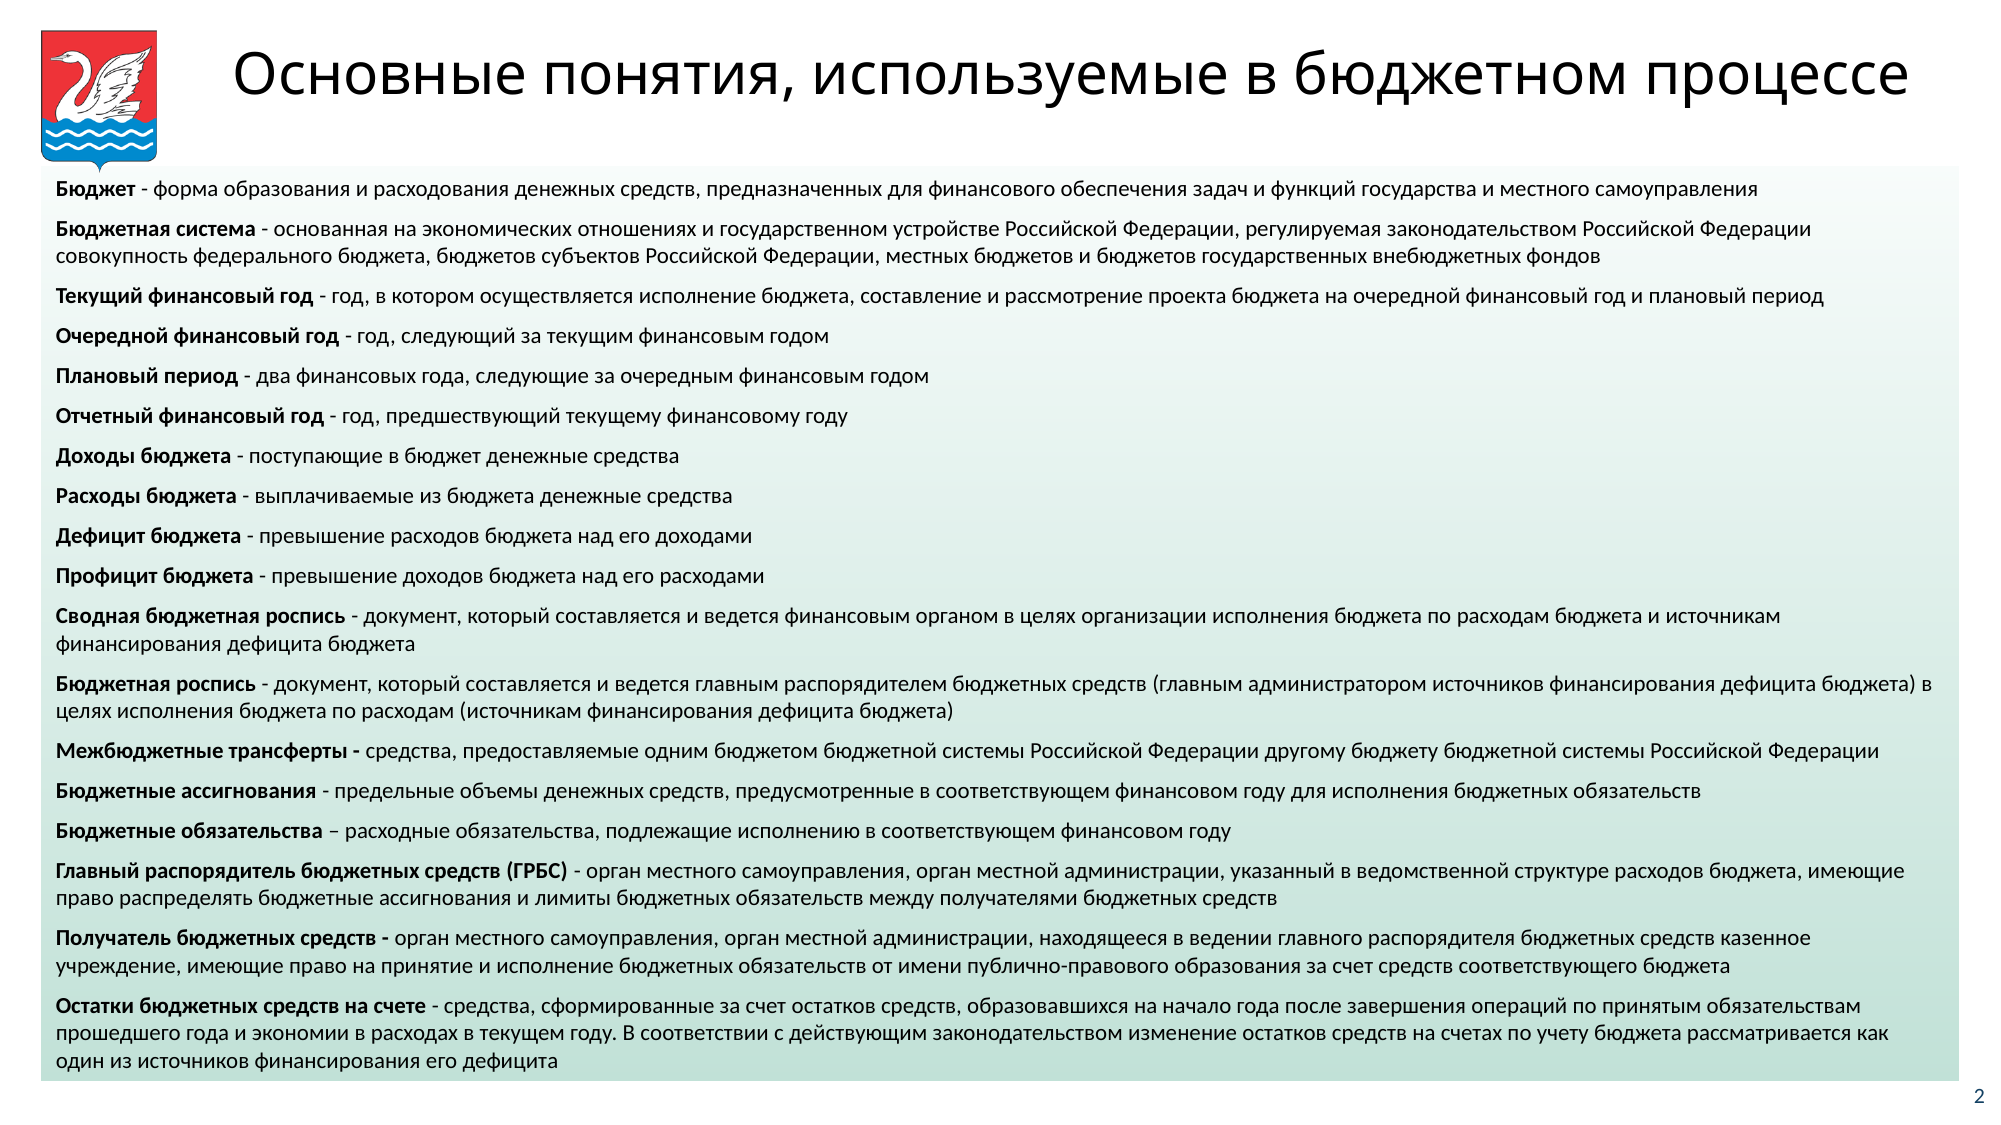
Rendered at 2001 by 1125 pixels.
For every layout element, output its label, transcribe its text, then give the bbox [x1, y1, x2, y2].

text_box Основные понятия, используемые в бюджетном процессе [184, 30, 1959, 121]
text_box Бюджет - форма образования и расходования денежных средств, предназначенных для финансового обеспечения задач и функций государства и местного самоуправления Бюджетная система - основанная на экономических отношениях и государственном устройстве Российской Федерации, регулируемая законодательством Российской Федерации совокупность федерального бюджета, бюджетов субъектов Российской Федерации, местных бюджетов и бюджетов государственных внебюджетных фондов Текущий финансовый год - год, в котором осуществляется исполнение бюджета, составление и рассмотрение проекта бюджета на очередной финансовый год и плановый период Очередной финансовый год - год, следующий за текущим финансовым годом Плановый период - два финансовых года, следующие за очередным финансовым годом Отчетный финансовый год - год, предшествующий текущему финансовому году Доходы бюджета - поступающие в бюджет денежные средства Расходы бюджета - выплачиваемые из бюджета денежные средства Дефицит бюджета - превышение расходов бюджета над его доходами Профицит бюджета - превышение доходов бюджета над его расходами Сводная бюджетная роспись - документ, который составляется и ведется финансовым органом в целях организации исполнения бюджета по расходам бюджета и источникам финансирования дефицита бюджета Бюджетная роспись - документ, который составляется и ведется главным распорядителем бюджетных средств (главным администратором источников финансирования дефицита бюджета) в целях исполнения бюджета по расходам (источникам финансирования дефицита бюджета) Межбюджетные трансферты - средства, предоставляемые одним бюджетом бюджетной системы Российской Федерации другому бюджету бюджетной системы Российской Федерации Бюджетные ассигнования - предельные объемы денежных средств, предусмотренные в соответствующем финансовом году для исполнения бюджетных обязательств Бюджетные обязательства – расходные обязательства, подлежащие исполнению в соответствующем финансовом году Главный распорядитель бюджетных средств (ГРБС) - орган местного самоуправления, орган местной администрации, указанный в ведомственной структуре расходов бюджета, имеющие право распределять бюджетные ассигнования и лимиты бюджетных обязательств между получателями бюджетных средств Получатель бюджетных средств - орган местного самоуправления, орган местной администрации, находящееся в ведении главного распорядителя бюджетных средств казенное учреждение, имеющие право на принятие и исполнение бюджетных обязательств от имени публично-правового образования за счет средств соответствующего бюджета Остатки бюджетных средств на счете - средства, сформированные за счет остатков средств, образовавшихся на начало года после завершения операций по принятым обязательствам прошедшего года и экономии в расходах в текущем году. В соответствии с действующим законодательством изменение остатков средств на счетах по учету бюджета рассматривается как один из источников финансирования его дефицита [41, 166, 1959, 1081]
picture [40, 30, 158, 174]
slide_number 2 [1784, 1065, 2000, 1125]
